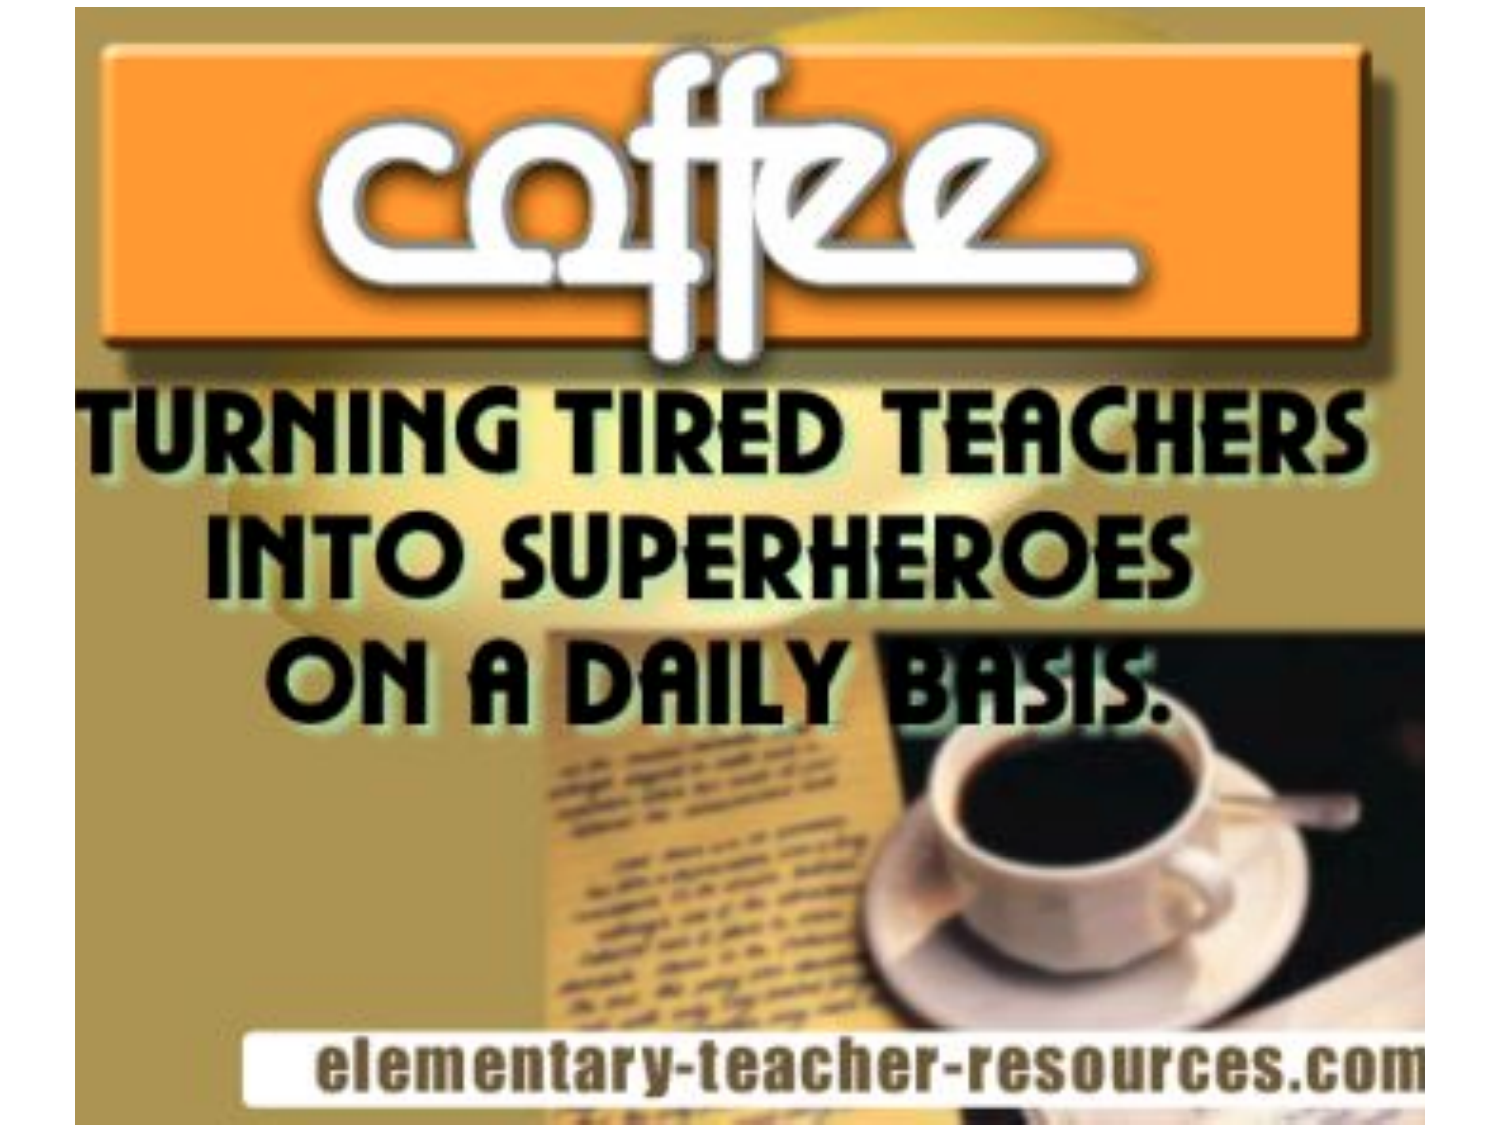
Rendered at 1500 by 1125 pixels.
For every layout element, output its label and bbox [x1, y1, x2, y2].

list [74, 6, 1426, 1125]
